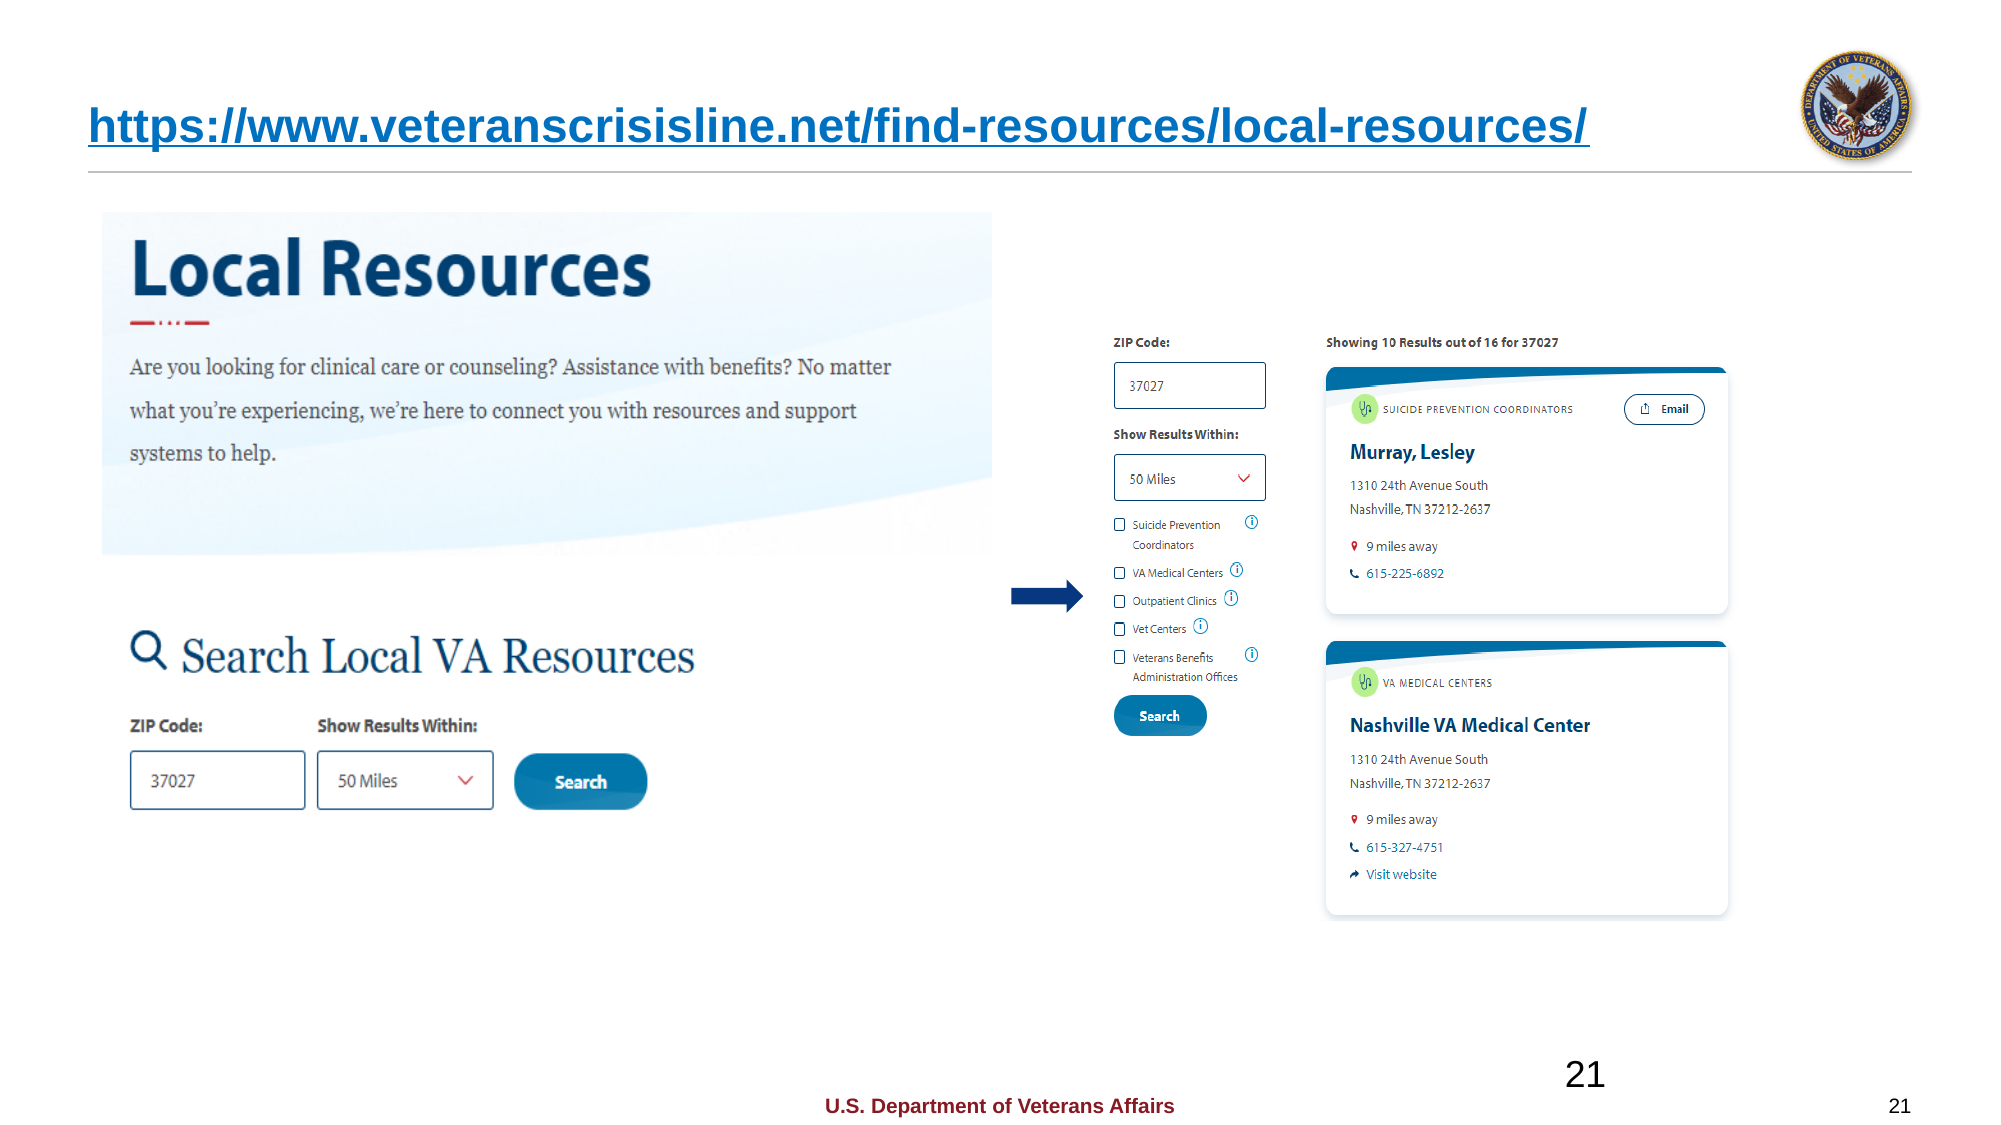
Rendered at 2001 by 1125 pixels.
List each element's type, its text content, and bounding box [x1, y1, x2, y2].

picture [1800, 50, 1912, 160]
text_box [1010, 578, 1084, 615]
slide_number 21 [1550, 1042, 2000, 1103]
picture [102, 212, 992, 861]
picture [1103, 327, 1739, 921]
title https://www.veteranscrisisline.net/find-resources/local-resources/ [87, 55, 1759, 161]
